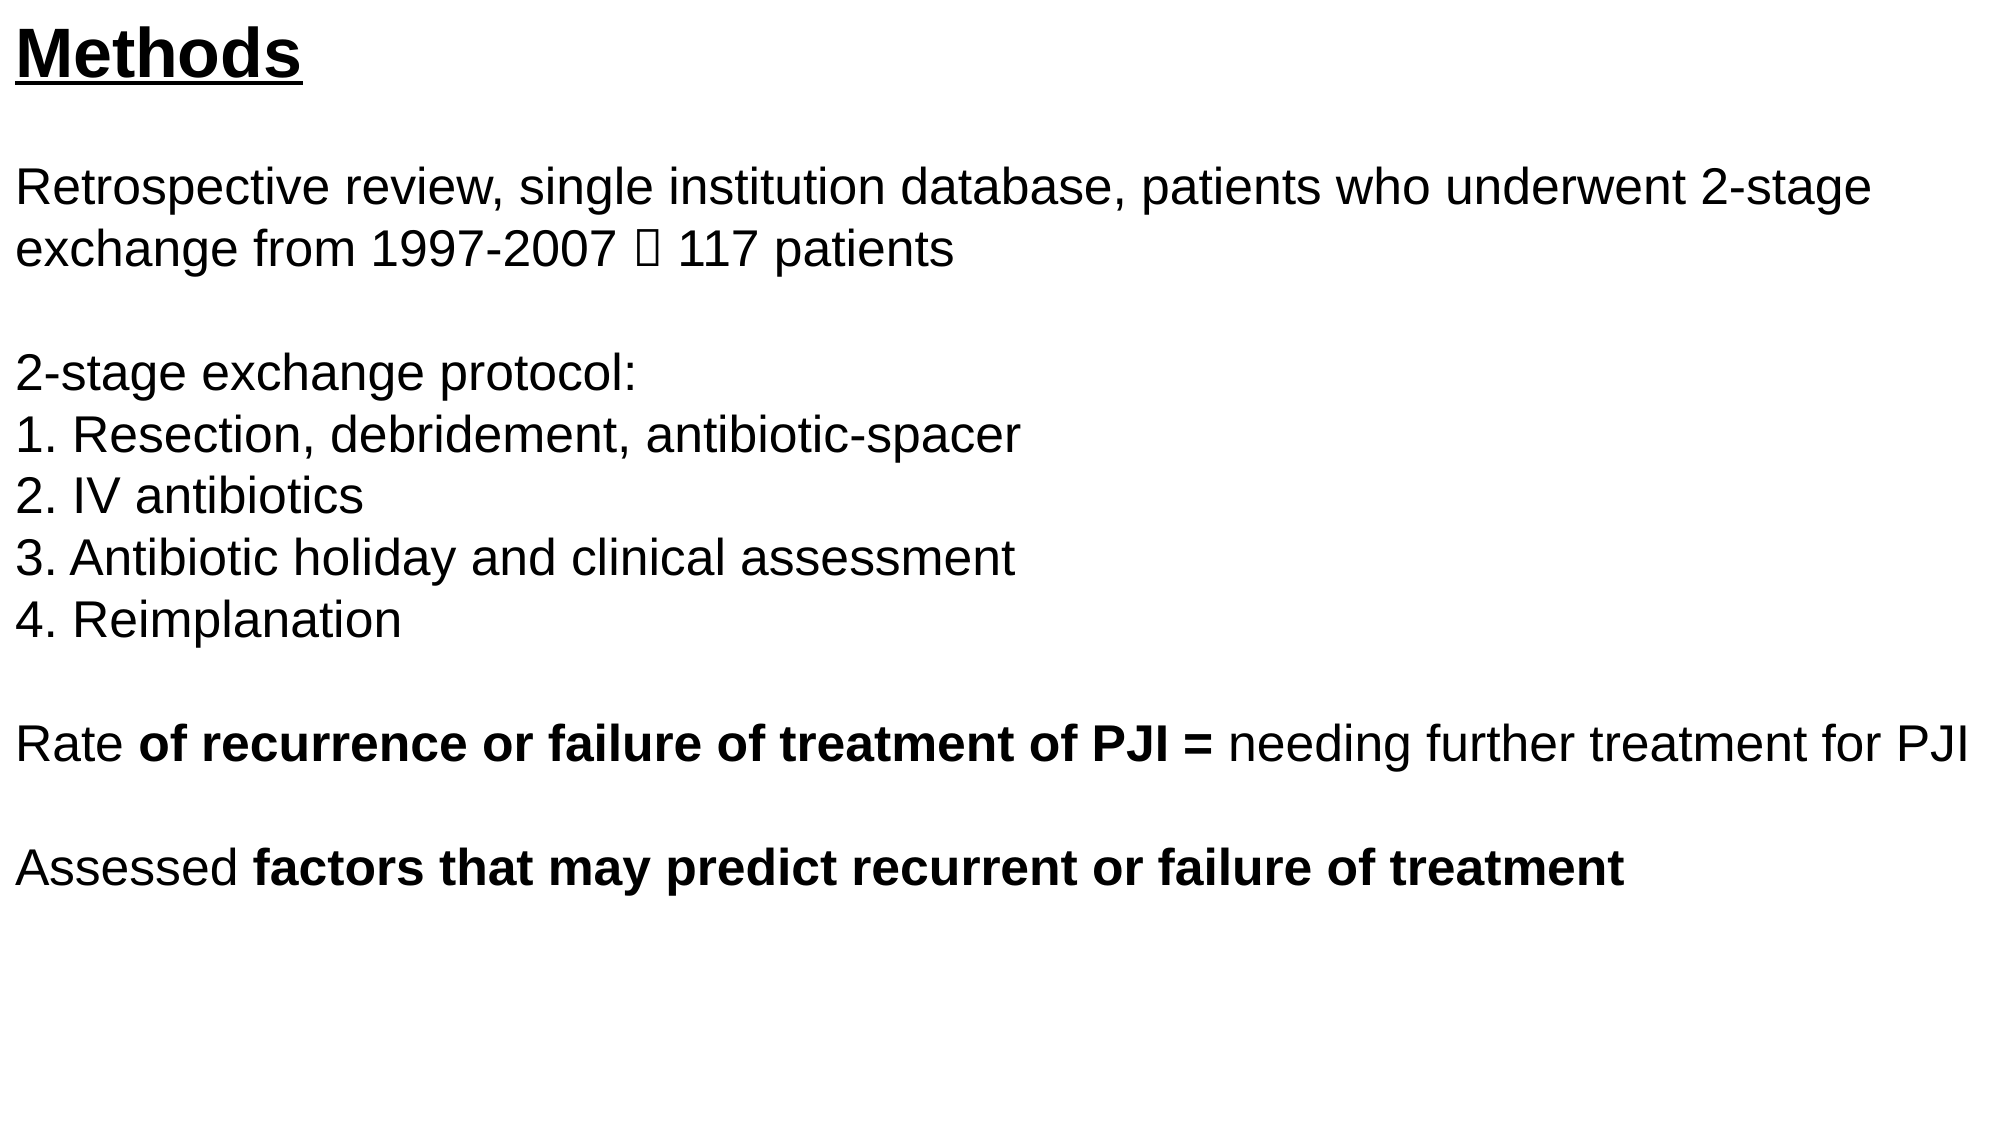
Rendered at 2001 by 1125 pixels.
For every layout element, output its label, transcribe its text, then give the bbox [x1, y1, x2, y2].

title Methods Retrospective review, single institution database, patients who underwent 2-stage exchange from 1997-2007  117 patients 2-stage exchange protocol: 1. Resection, debridement, antibiotic-spacer 2. IV antibiotics 3. Antibiotic holiday and clinical assessment 4. Reimplanation Rate of recurrence or failure of treatment of PJI = needing further treatment for PJI Assessed factors that may predict recurrent or failure of treatment [0, 0, 2000, 1125]
